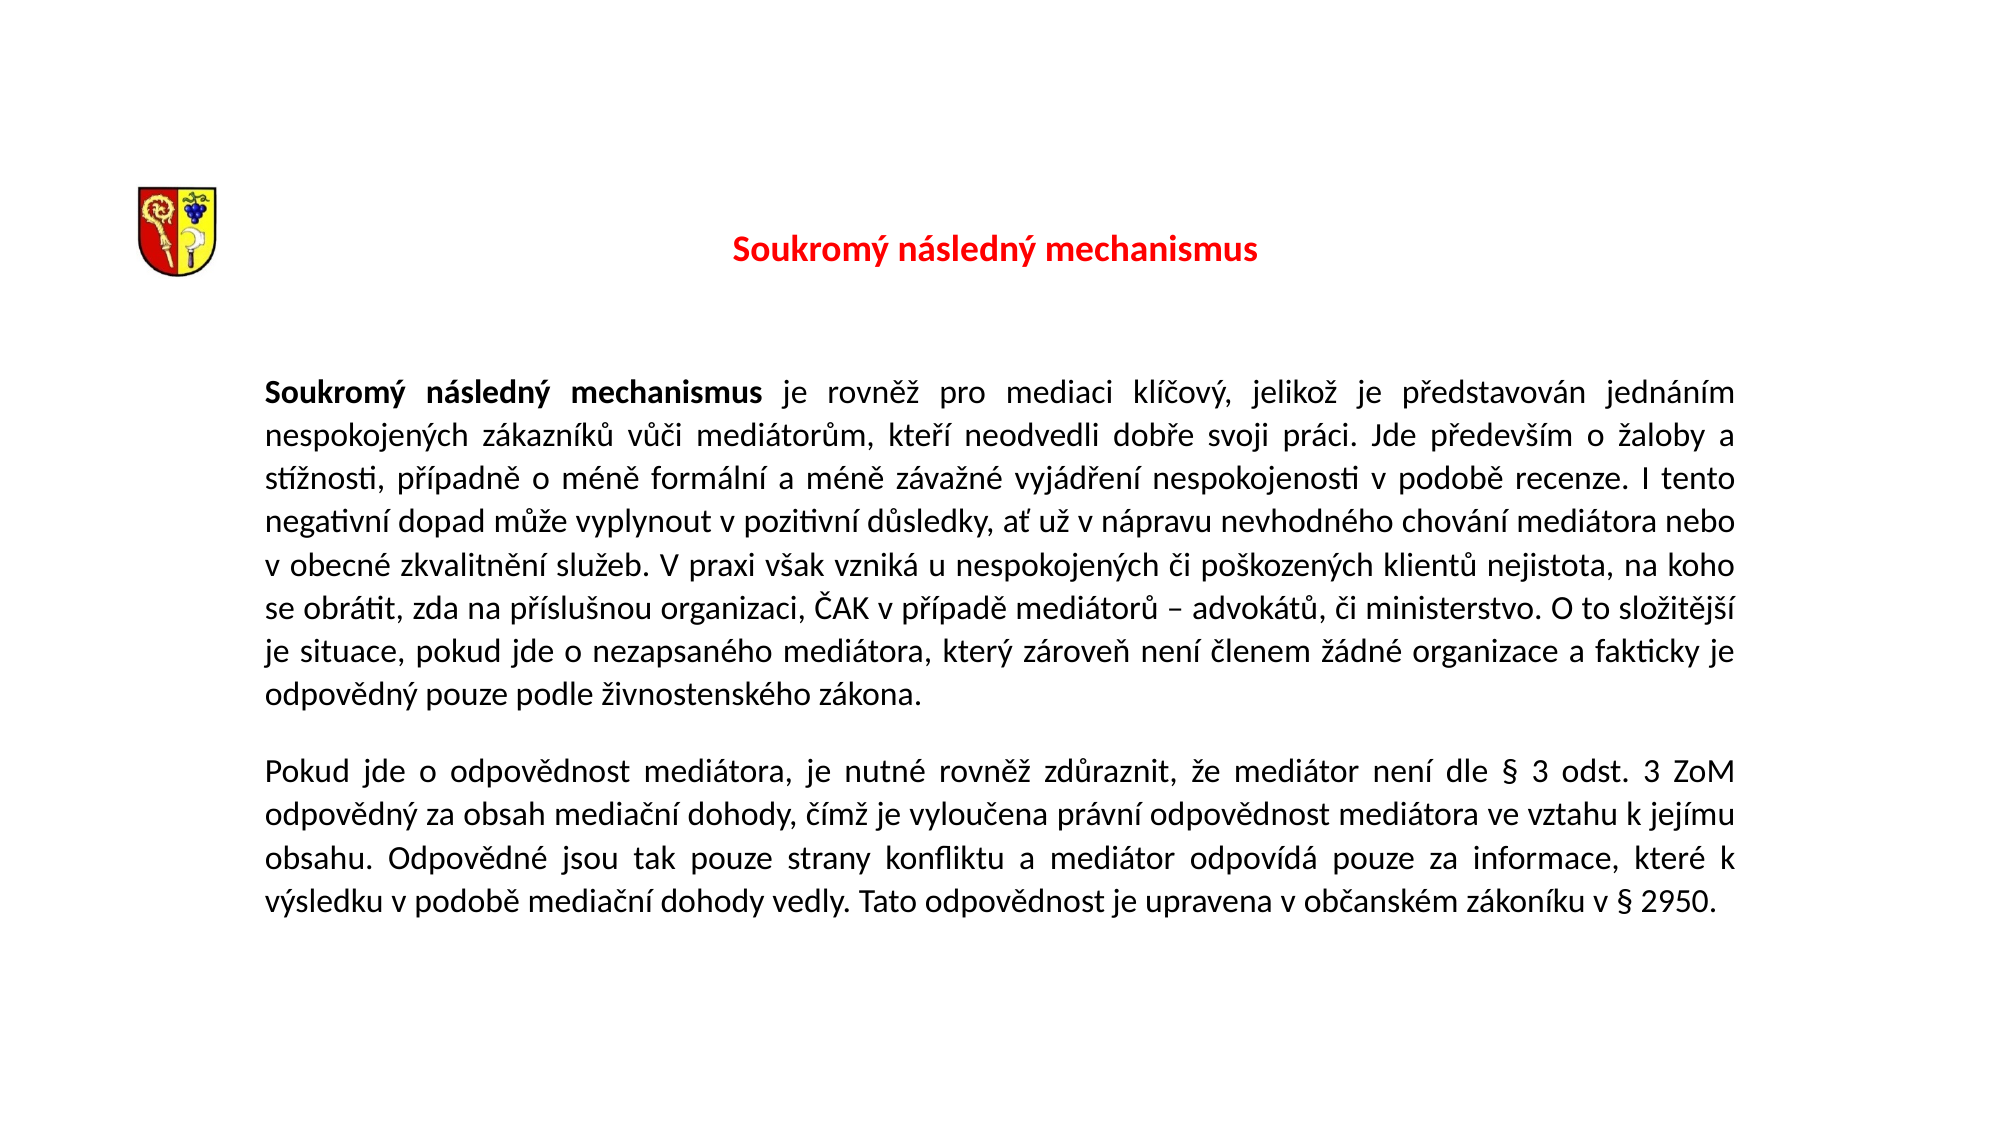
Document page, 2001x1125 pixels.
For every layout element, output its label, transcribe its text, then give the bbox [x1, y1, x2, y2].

picture [136, 184, 218, 279]
subtitle Soukromý následný mechanismus je rovněž pro mediaci klíčový, jelikož je představován jednáním nespokojených zákazníků vůči mediátorům, kteří neodvedli dobře svoji práci. Jde především o žaloby a stížnosti, případně o méně formální a méně závažné vyjádření nespokojenosti v podobě recenze. I tento negativní dopad může vyplynout v pozitivní důsledky, ať už v nápravu nevhodného chování mediátora nebo v obecné zkvalitnění služeb. V praxi však vzniká u nespokojených či poškozených klientů nejistota, na koho se obrátit, zda na příslušnou organizaci, ČAK v případě mediátorů – advokátů, či ministerstvo. O to složitější je situace, pokud jde o nezapsaného mediátora, který zároveň není členem žádné organizace a fakticky je odpovědný pouze podle živnostenského zákona. Pokud jde o odpovědnost mediátora, je nutné rovněž zdůraznit, že mediátor není dle § 3 odst. 3 ZoM odpovědný za obsah mediační dohody, čímž je vyloučena právní odpovědnost mediátora ve vztahu k jejímu obsahu. Odpovědné jsou tak pouze strany konfliktu a mediátor odpovídá pouze za informace, které k výsledku v podobě mediační dohody vedly. Tato odpovědnost je upravena v občanském zákoníku v § 2950. [249, 359, 1750, 975]
title Soukromý následný mechanismus [249, 184, 1750, 277]
